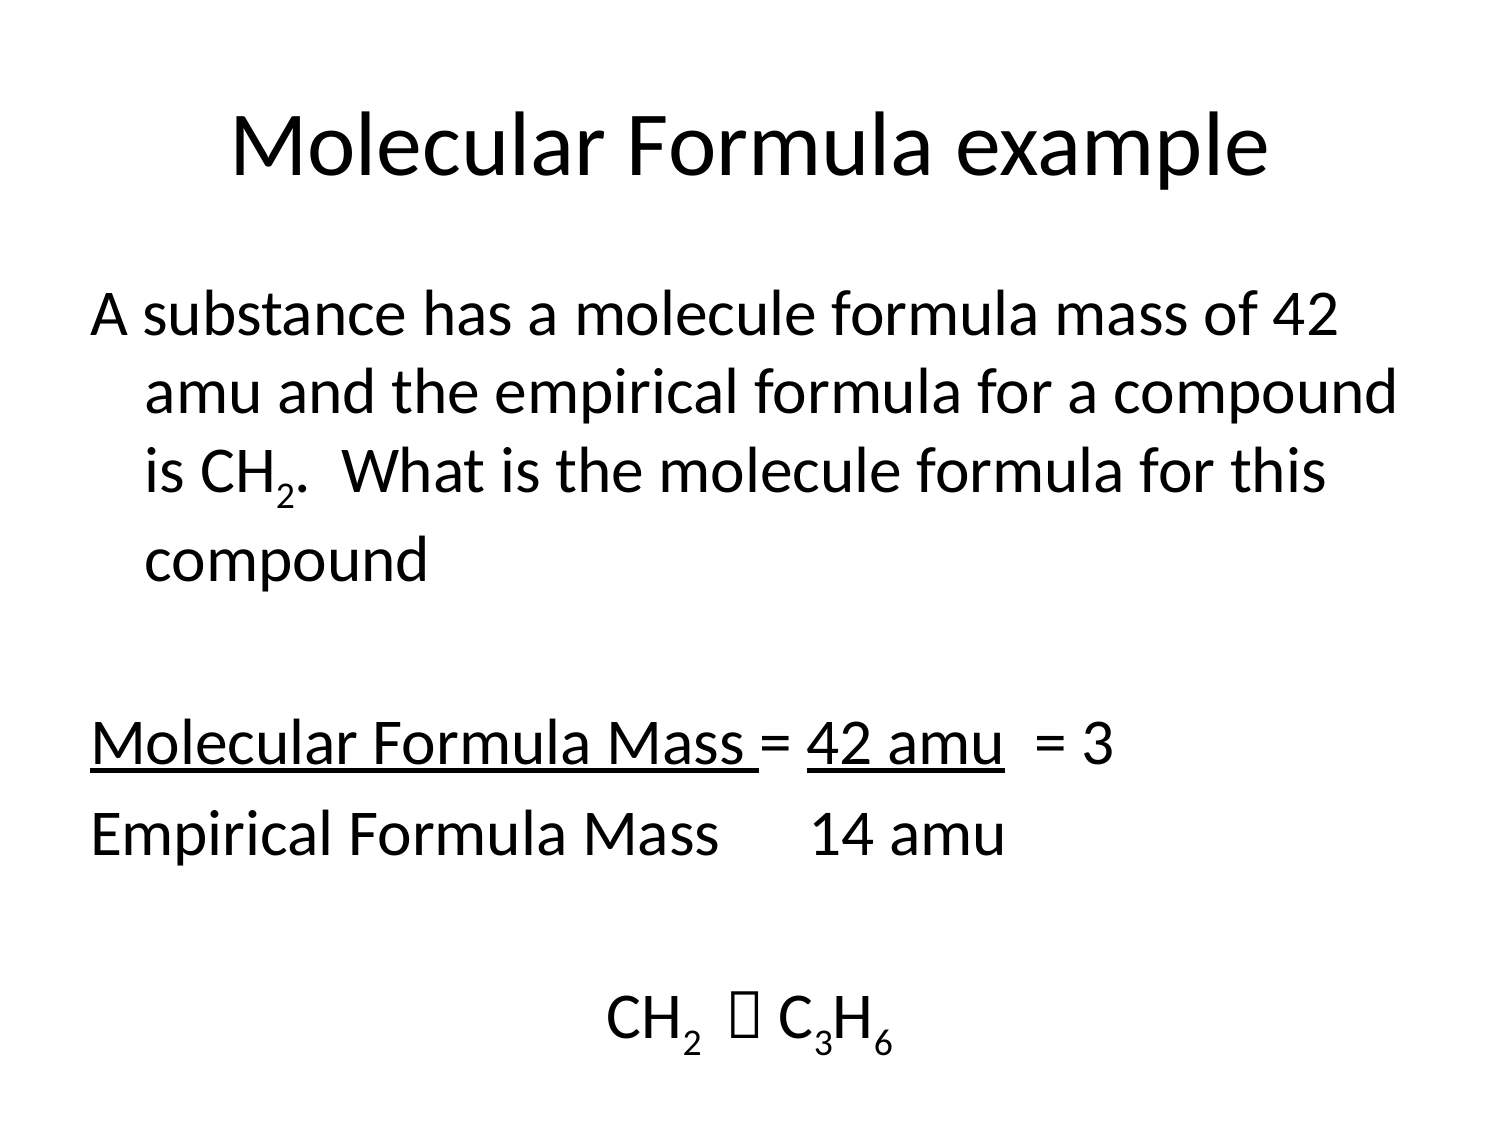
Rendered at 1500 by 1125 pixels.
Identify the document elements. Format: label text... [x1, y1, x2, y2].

title Molecular Formula example [75, 45, 1425, 233]
list A substance has a molecule formula mass of 42 amu and the empirical formula for a compound is CH2. What is the molecule formula for this compound Molecular Formula Mass = 42 amu = 3 Empirical Formula Mass 14 amu CH2  C3H6 [75, 262, 1425, 1075]
